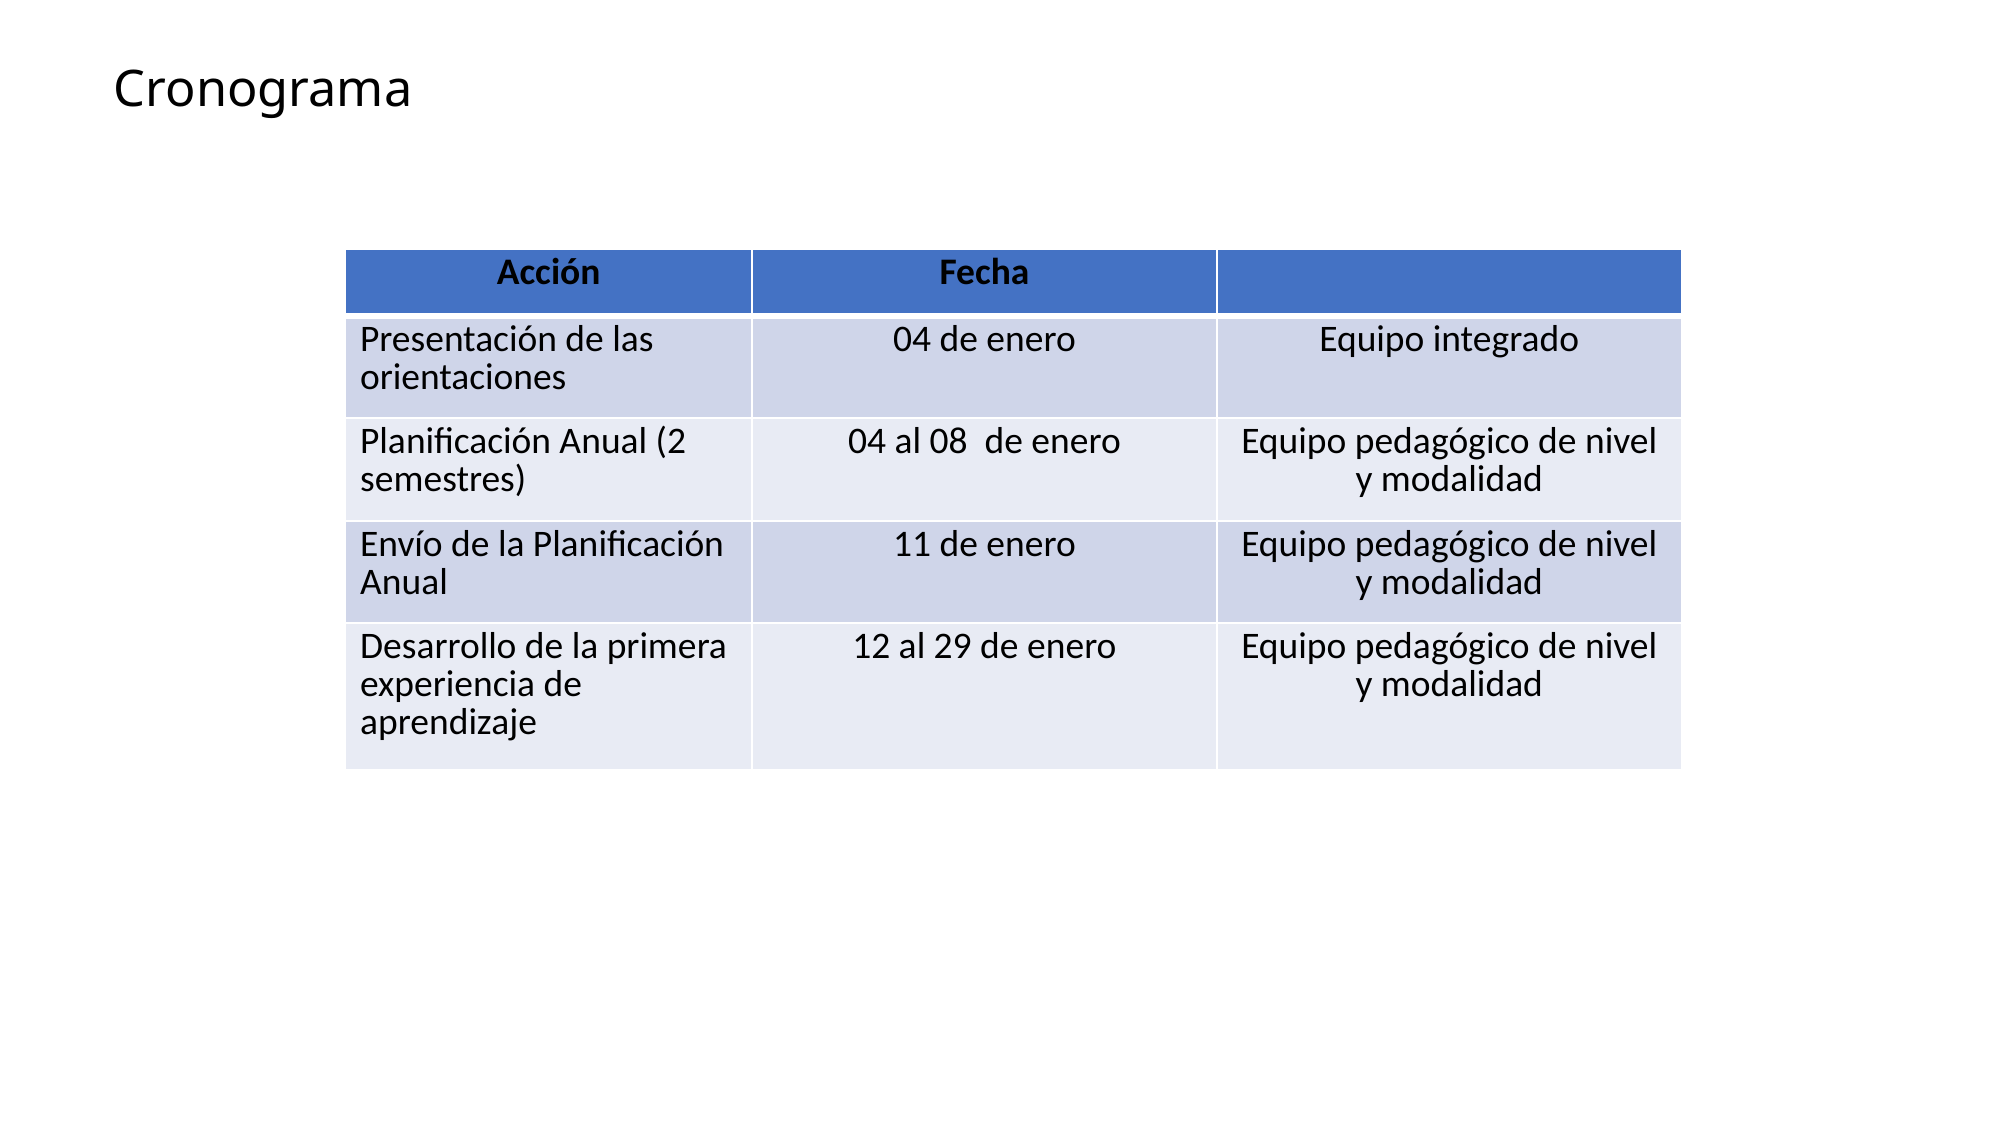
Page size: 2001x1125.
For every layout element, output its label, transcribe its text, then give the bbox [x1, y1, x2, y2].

table_cell 12 al 29 de enero [753, 624, 1216, 769]
table_header [1218, 250, 1681, 313]
table_header Fecha [753, 250, 1216, 313]
text_box [209, 233, 761, 304]
table_cell 04 al 08 de enero [753, 419, 1216, 520]
table_cell Equipo pedagógico de nivel y modalidad [1218, 419, 1681, 520]
table_cell Equipo pedagógico de nivel y modalidad [1218, 522, 1681, 622]
table_header Acción [346, 250, 751, 313]
table_cell Equipo integrado [1218, 319, 1681, 417]
table_cell Planificación Anual (2 semestres) [346, 419, 751, 520]
table_cell Desarrollo de la primera experiencia de aprendizaje [346, 624, 751, 769]
table_cell Envío de la Planificación Anual [346, 522, 751, 622]
table_cell Presentación de las orientaciones [346, 319, 751, 417]
table_cell 11 de enero [753, 522, 1216, 622]
title Cronograma [98, 55, 1824, 126]
table_cell 04 de enero [753, 319, 1216, 417]
table_cell Equipo pedagógico de nivel y modalidad [1218, 624, 1681, 769]
